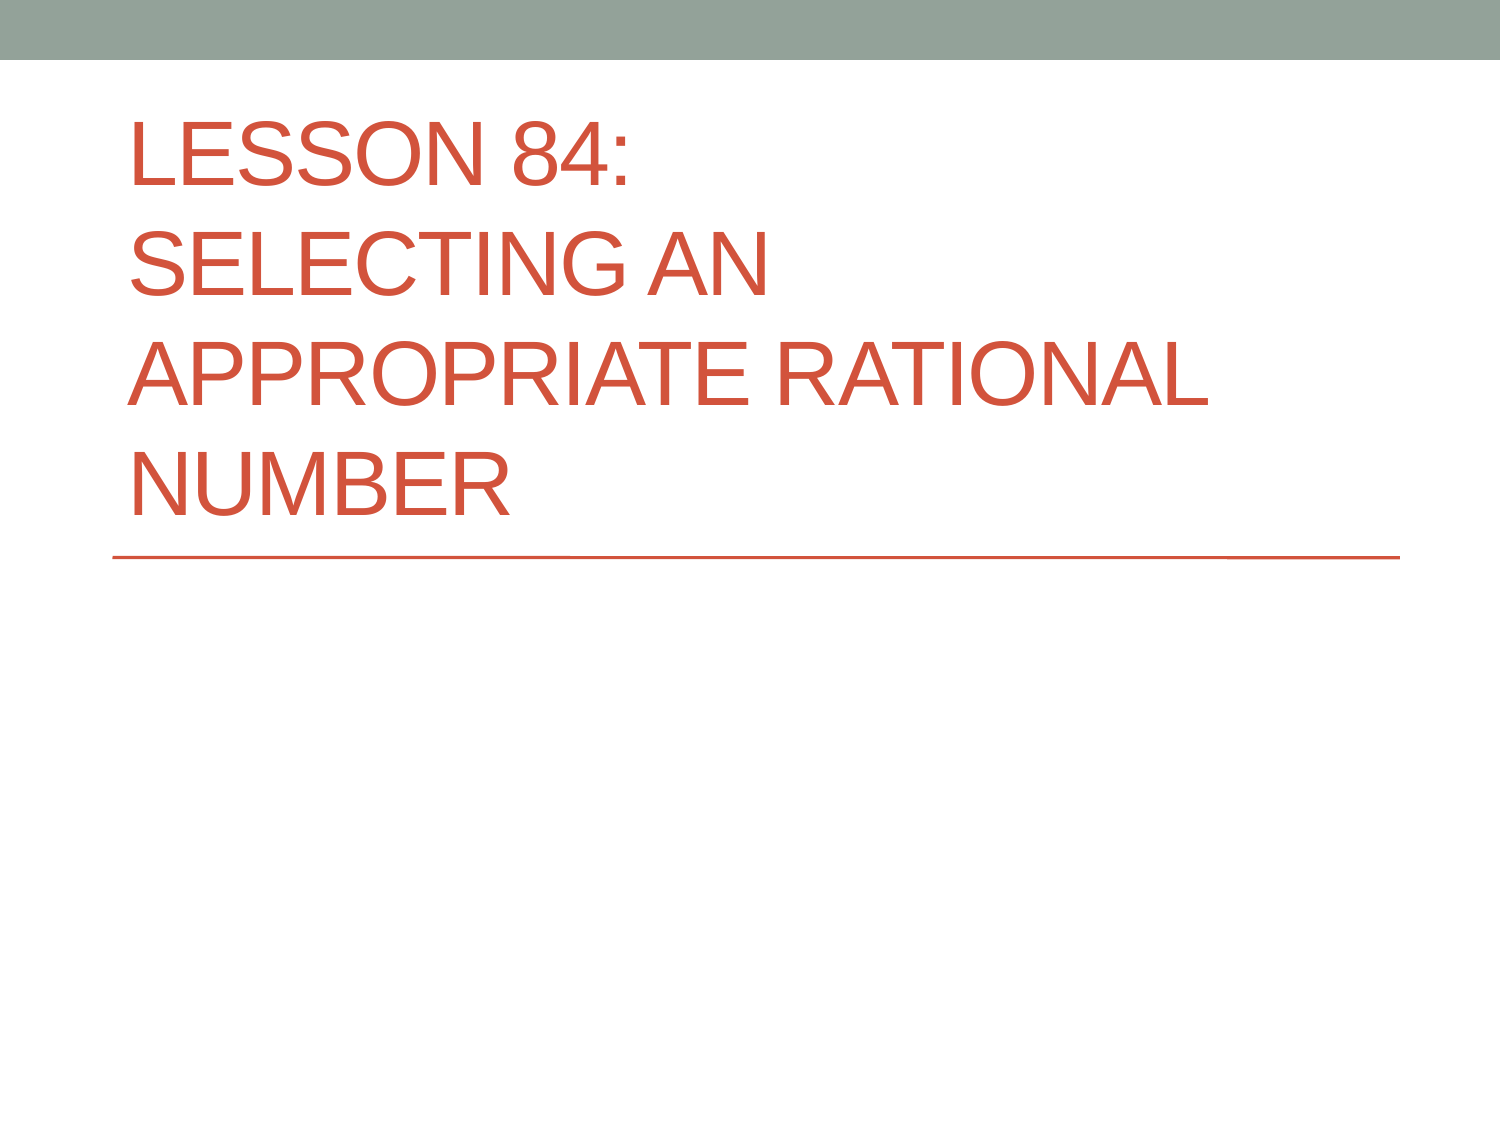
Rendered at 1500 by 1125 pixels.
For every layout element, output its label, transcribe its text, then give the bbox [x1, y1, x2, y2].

title Lesson 84: Selecting an appropriate rational number [112, 224, 1400, 542]
